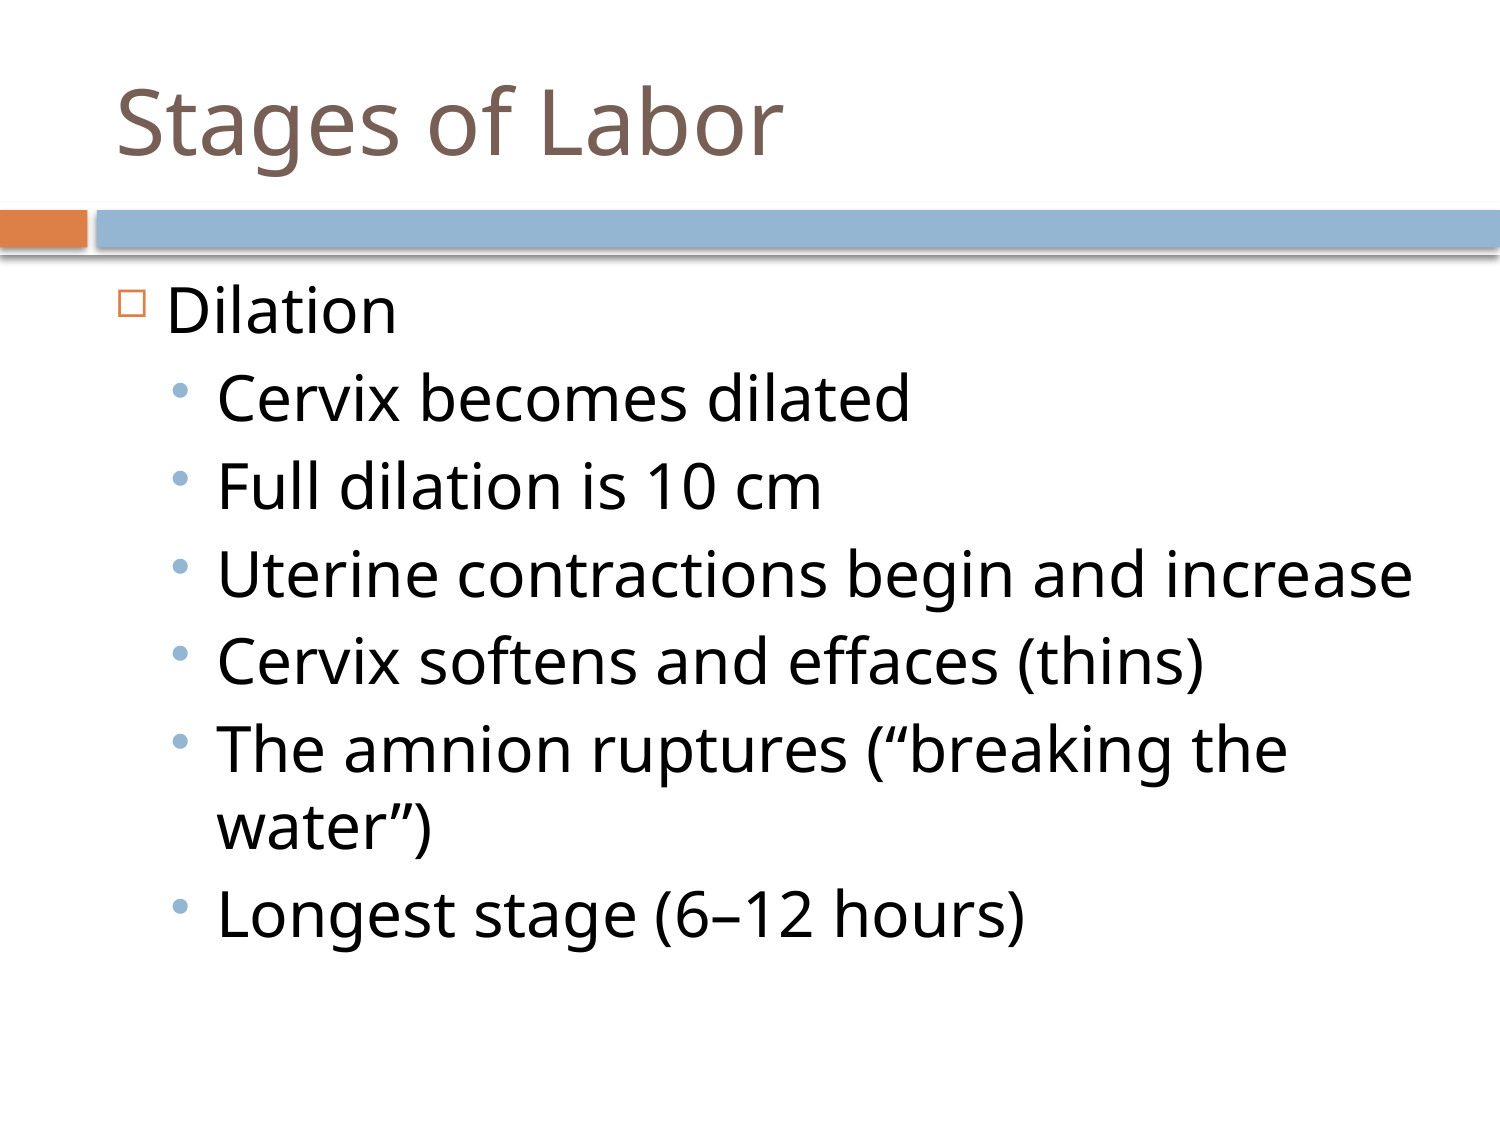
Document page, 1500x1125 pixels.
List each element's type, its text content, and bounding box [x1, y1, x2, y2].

list Dilation Cervix becomes dilated Full dilation is 10 cm Uterine contractions begin and increase Cervix softens and effaces (thins) The amnion ruptures (“breaking the water”) Longest stage (6–12 hours) [100, 262, 1438, 1005]
title Stages of Labor [100, 37, 1438, 200]
